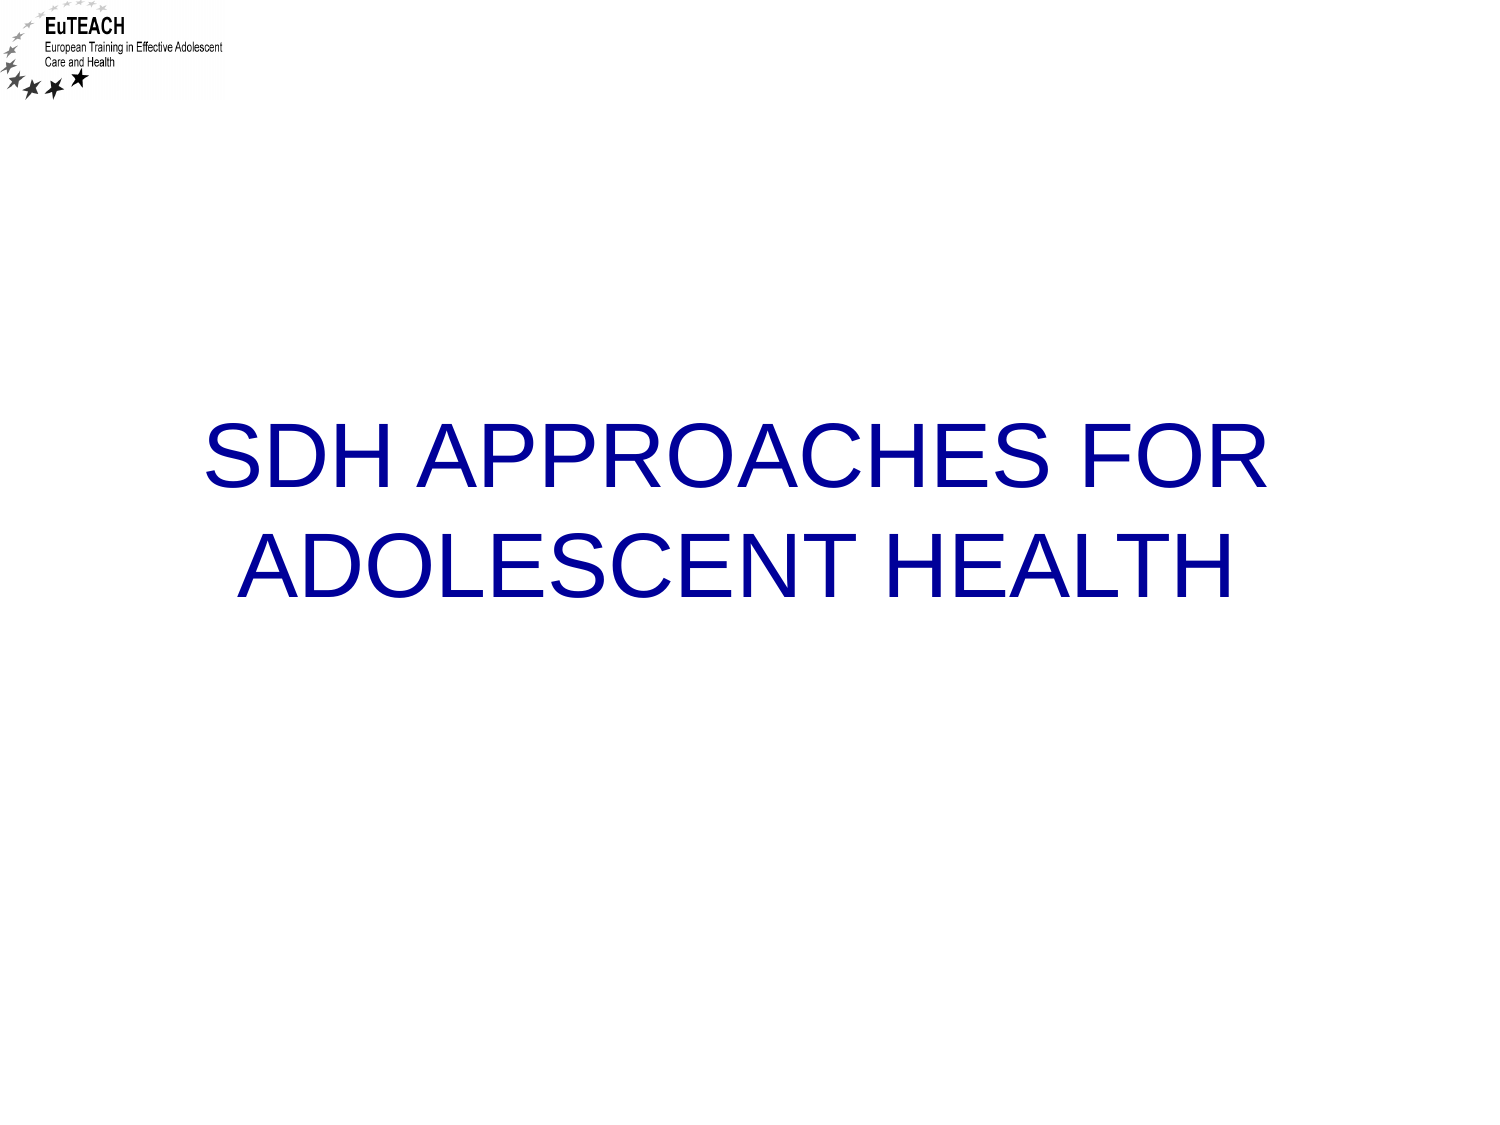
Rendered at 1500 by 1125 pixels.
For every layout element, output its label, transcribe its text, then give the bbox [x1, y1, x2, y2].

title SDH approaches for adolescent health [100, 385, 1376, 627]
picture [0, 0, 225, 100]
